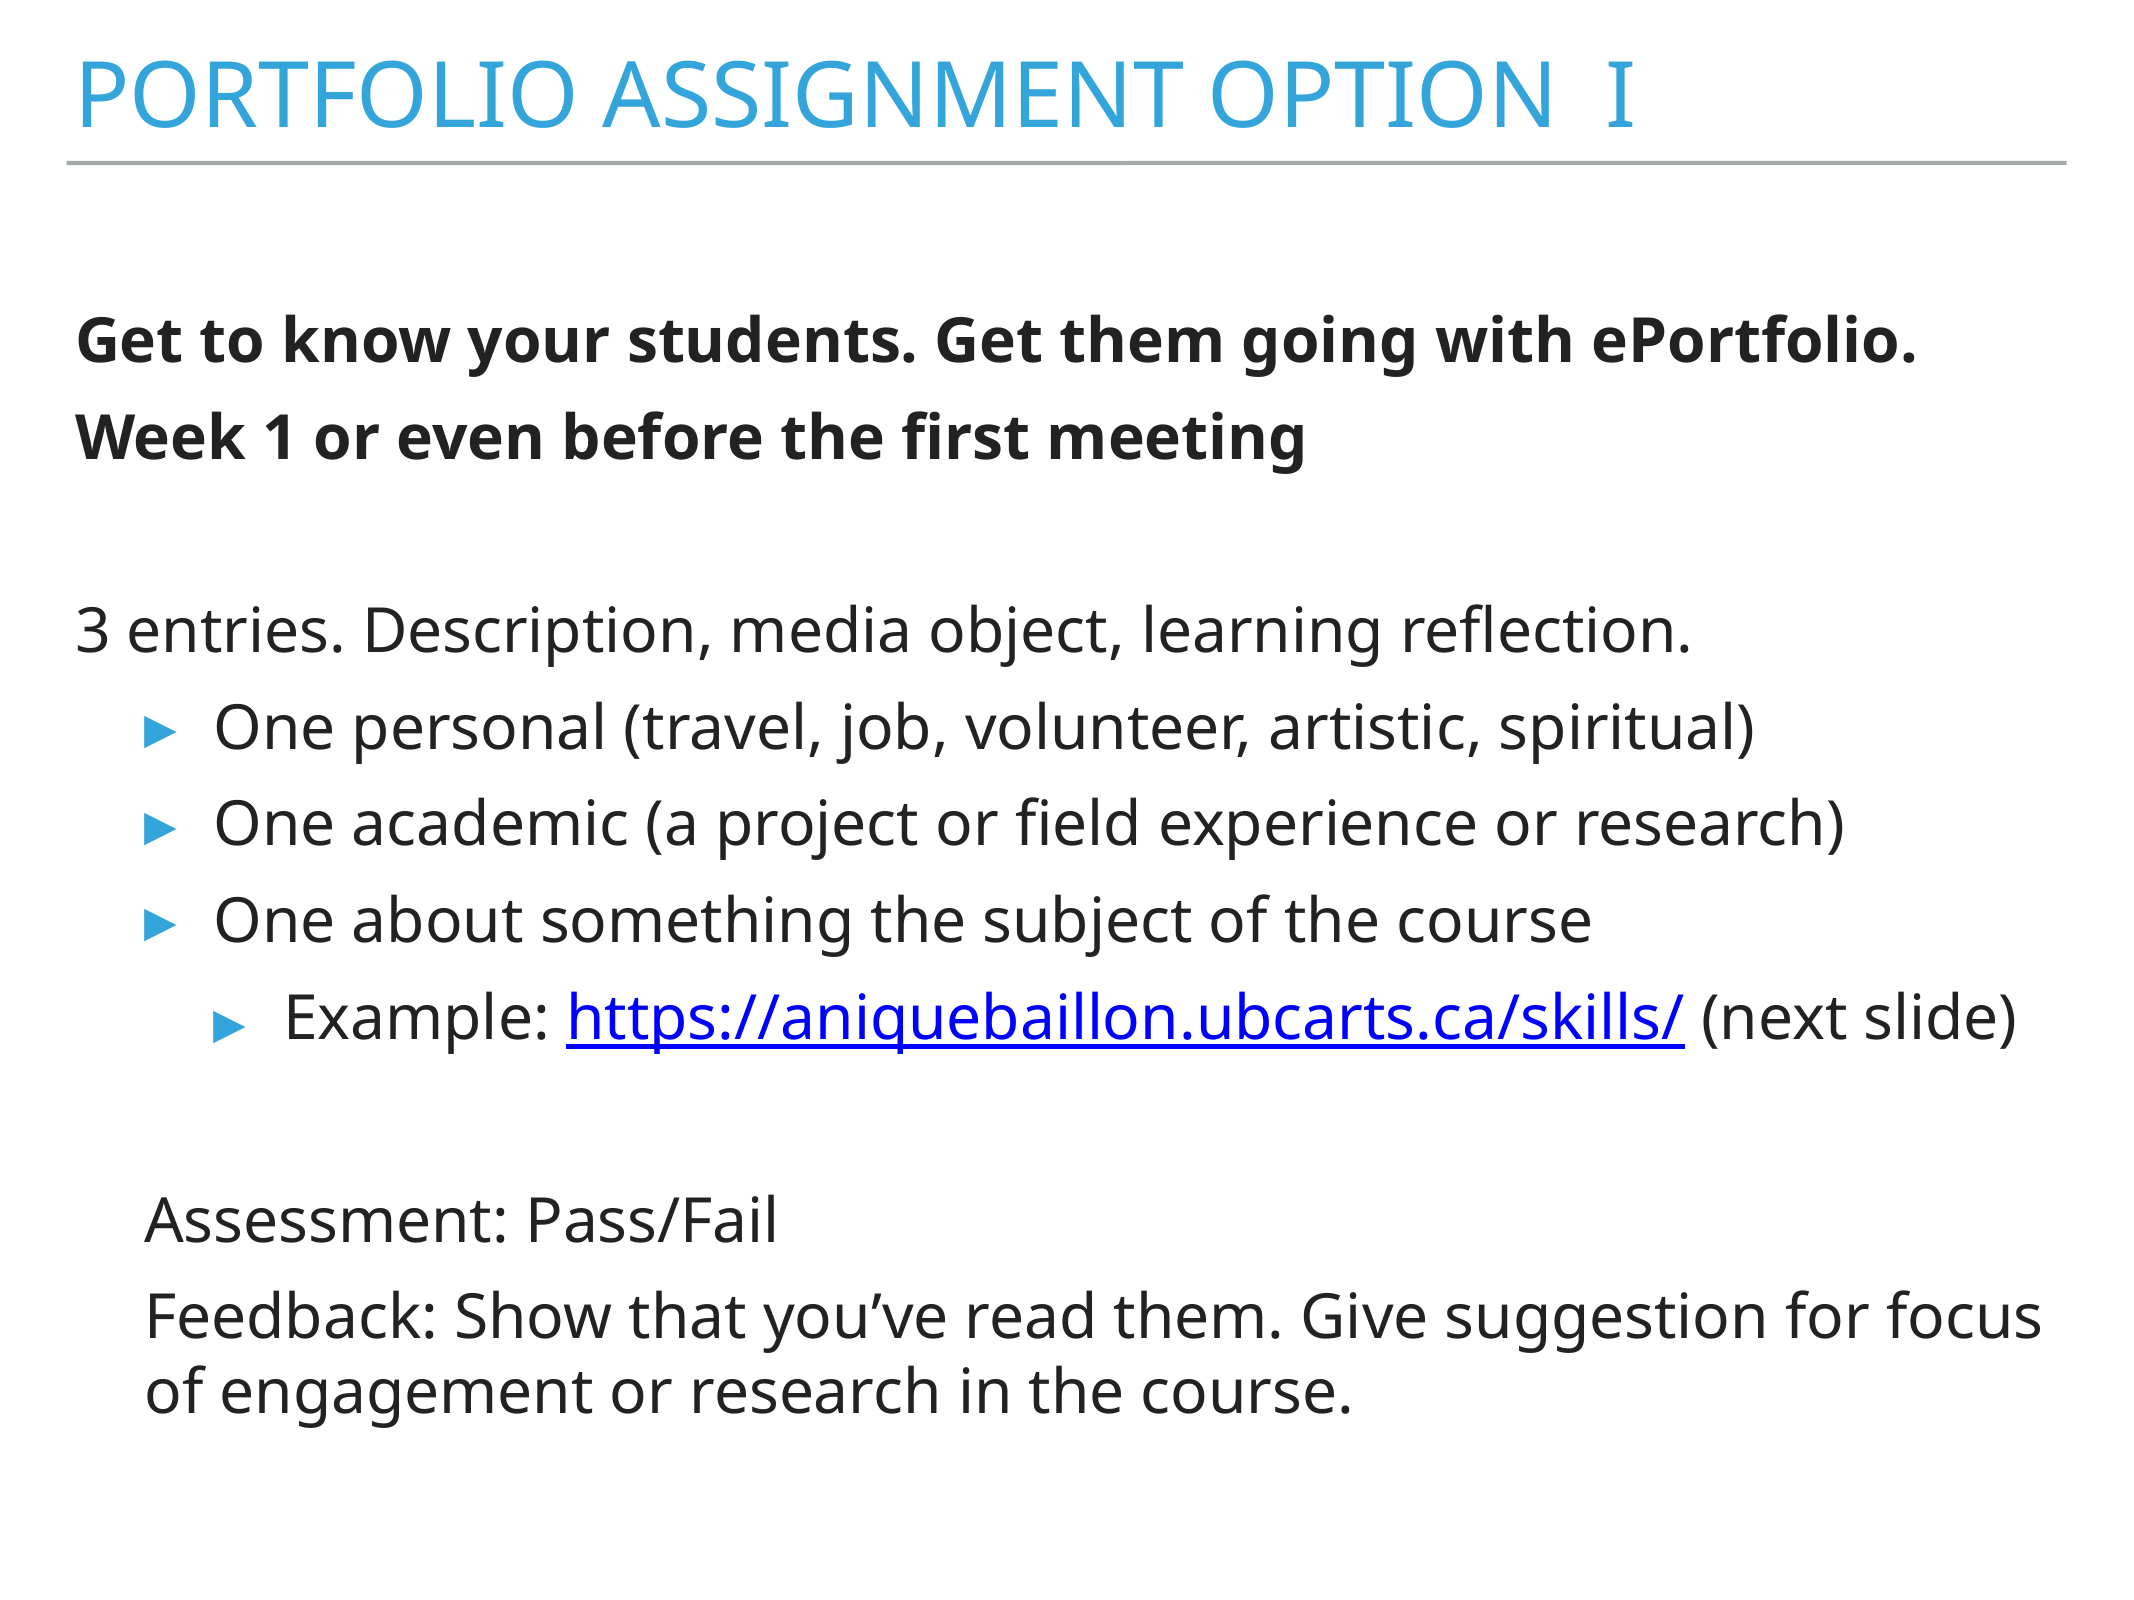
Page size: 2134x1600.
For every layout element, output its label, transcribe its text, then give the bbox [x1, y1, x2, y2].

list Get to know your students. Get them going with ePortfolio. Week 1 or even before the first meeting 3 entries. Description, media object, learning reflection. One personal (travel, job, volunteer, artistic, spiritual) One academic (a project or field experience or research) One about something the subject of the course Example: https://aniquebaillon.ubcarts.ca/skills/ (next slide) Assessment: Pass/Fail Feedback: Show that you’ve read them. Give suggestion for focus of engagement or research in the course. [66, 291, 2068, 1453]
title Portfolio Assignment option I [65, 48, 2067, 169]
